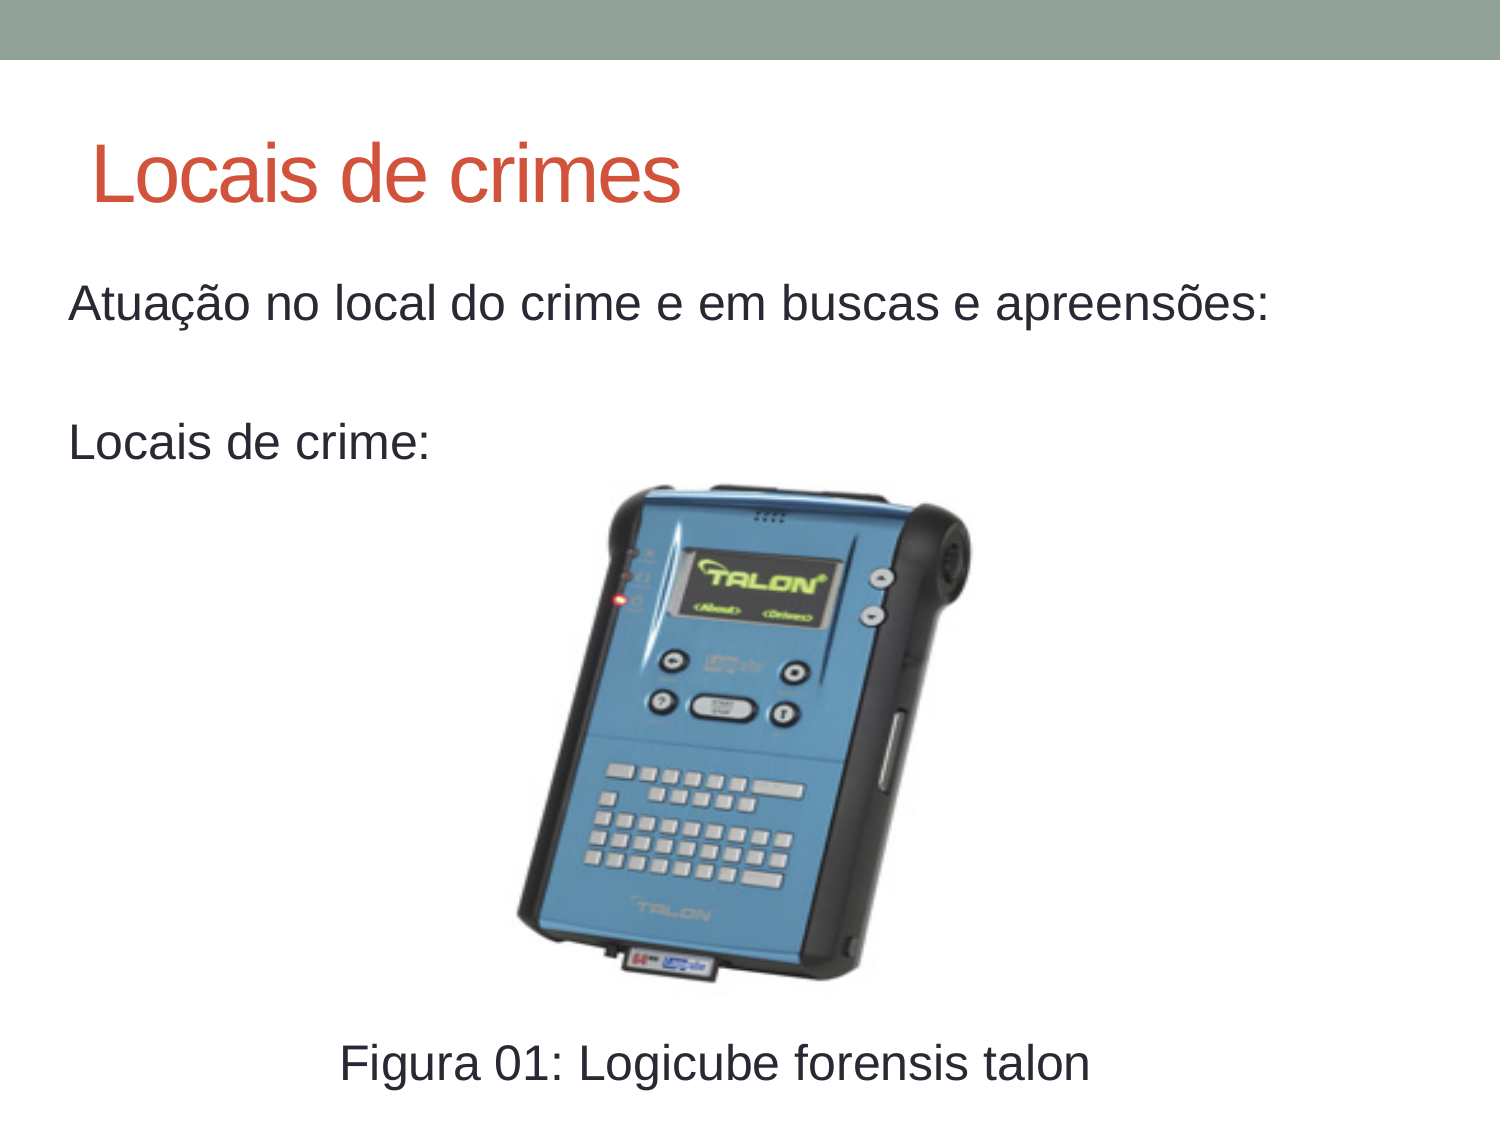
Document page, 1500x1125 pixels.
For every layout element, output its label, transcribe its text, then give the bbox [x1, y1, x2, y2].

title Locais de crimes [75, 87, 1425, 250]
picture [489, 467, 999, 1000]
text_box Figura 01: Logicube forensis talon [324, 1023, 1117, 1098]
list Atuação no local do crime e em buscas e apreensões: Locais de crime: [53, 262, 1447, 1063]
